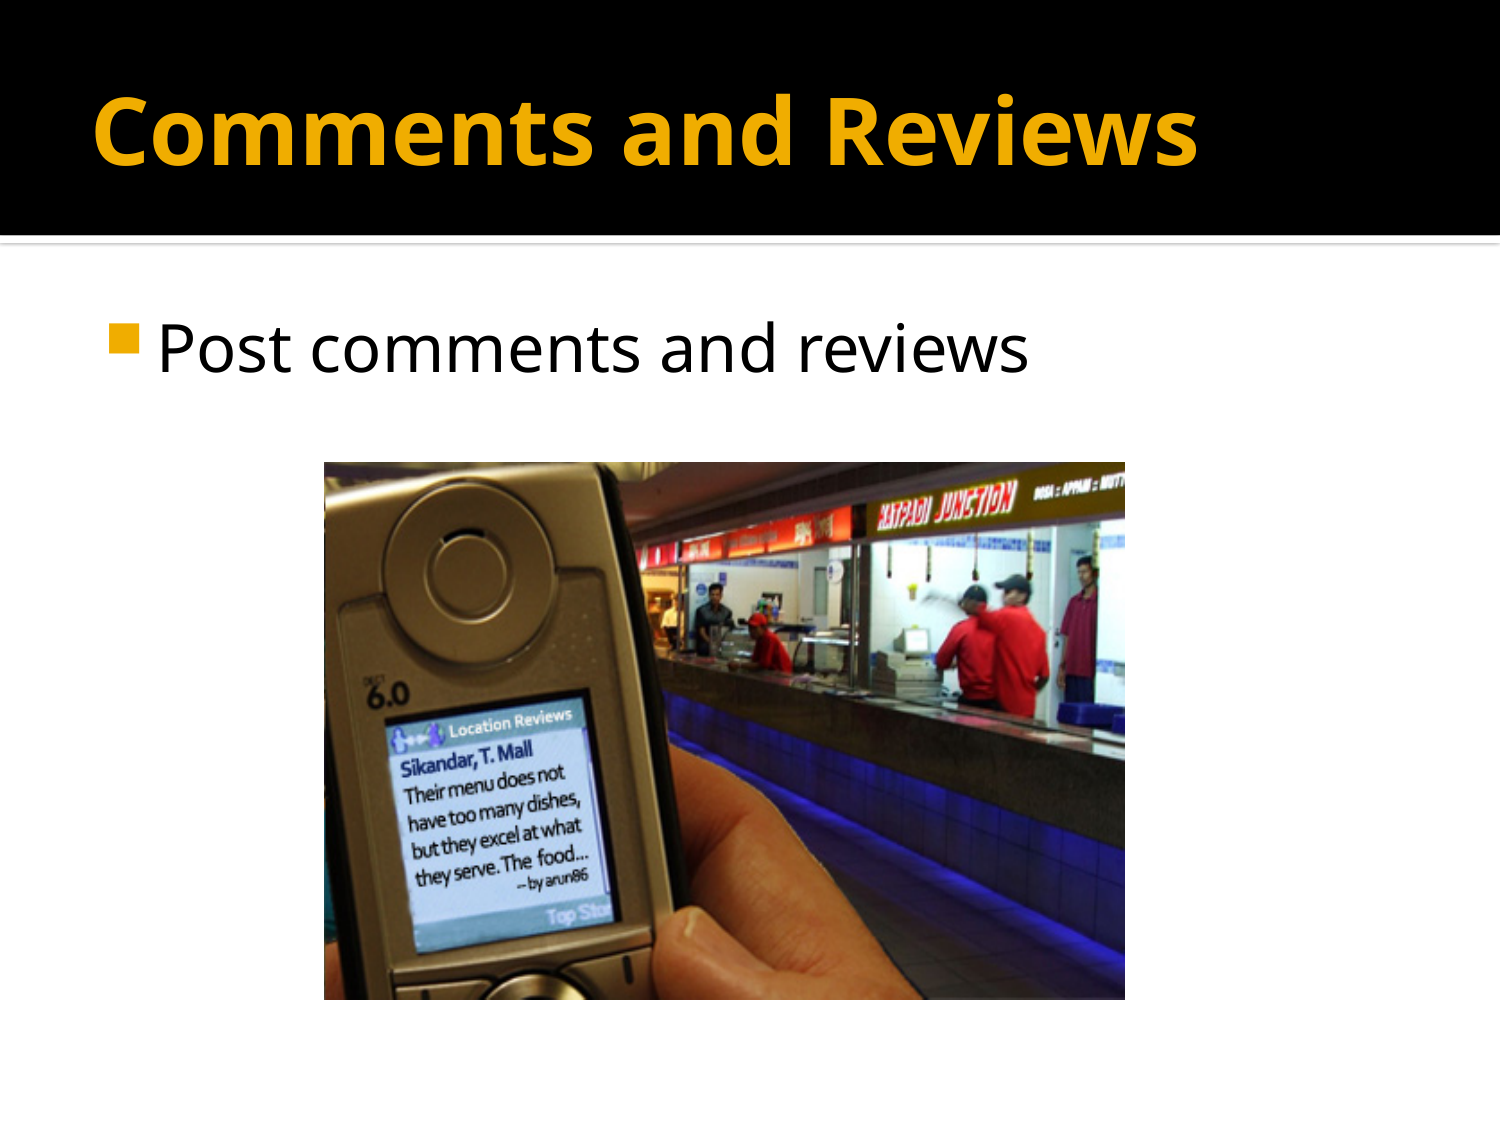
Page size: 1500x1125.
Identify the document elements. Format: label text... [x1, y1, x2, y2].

title Comments and Reviews [75, 25, 1425, 231]
list Post comments and reviews [75, 291, 1425, 425]
picture [324, 462, 1125, 1000]
